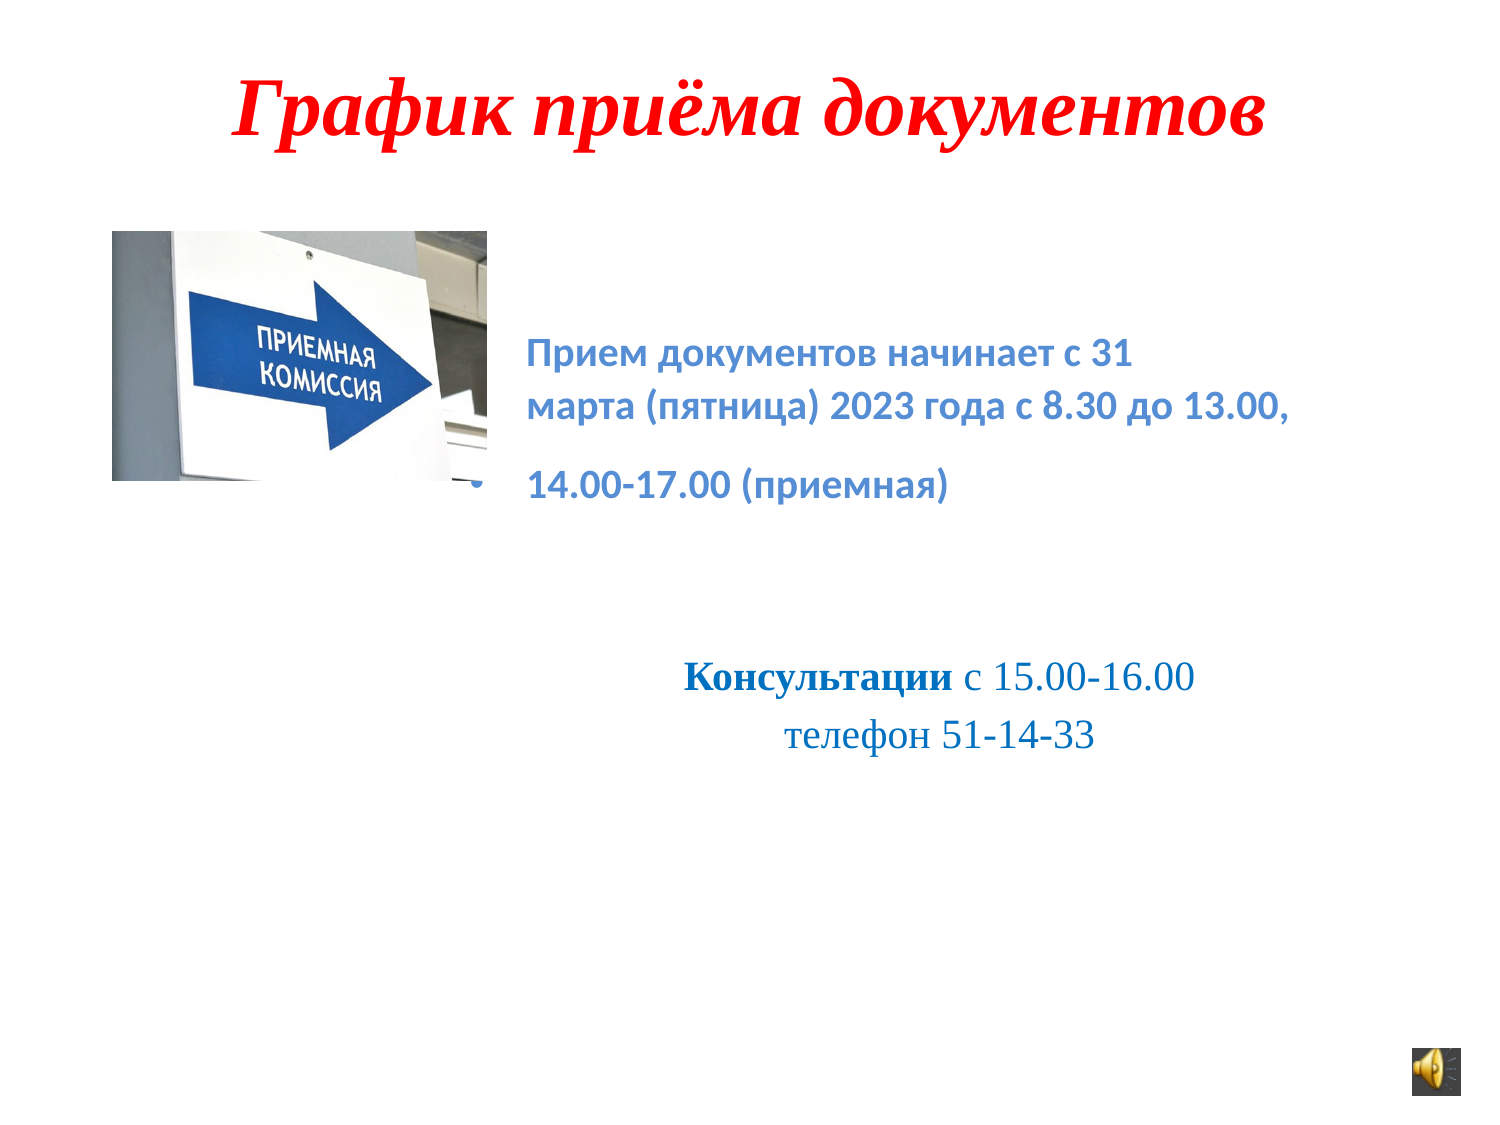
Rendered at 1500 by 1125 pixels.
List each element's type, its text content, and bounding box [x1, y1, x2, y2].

title График приёма документов [75, 30, 1425, 173]
picture [1411, 1046, 1462, 1098]
list Прием документов начинает с 31 марта (пятница) 2023 года с 8.30 до 13.00, 14.00-17.00 (приемная) Консультации с 15.00-16.00 телефон 51-14-33 [454, 255, 1425, 1059]
picture [111, 231, 487, 482]
